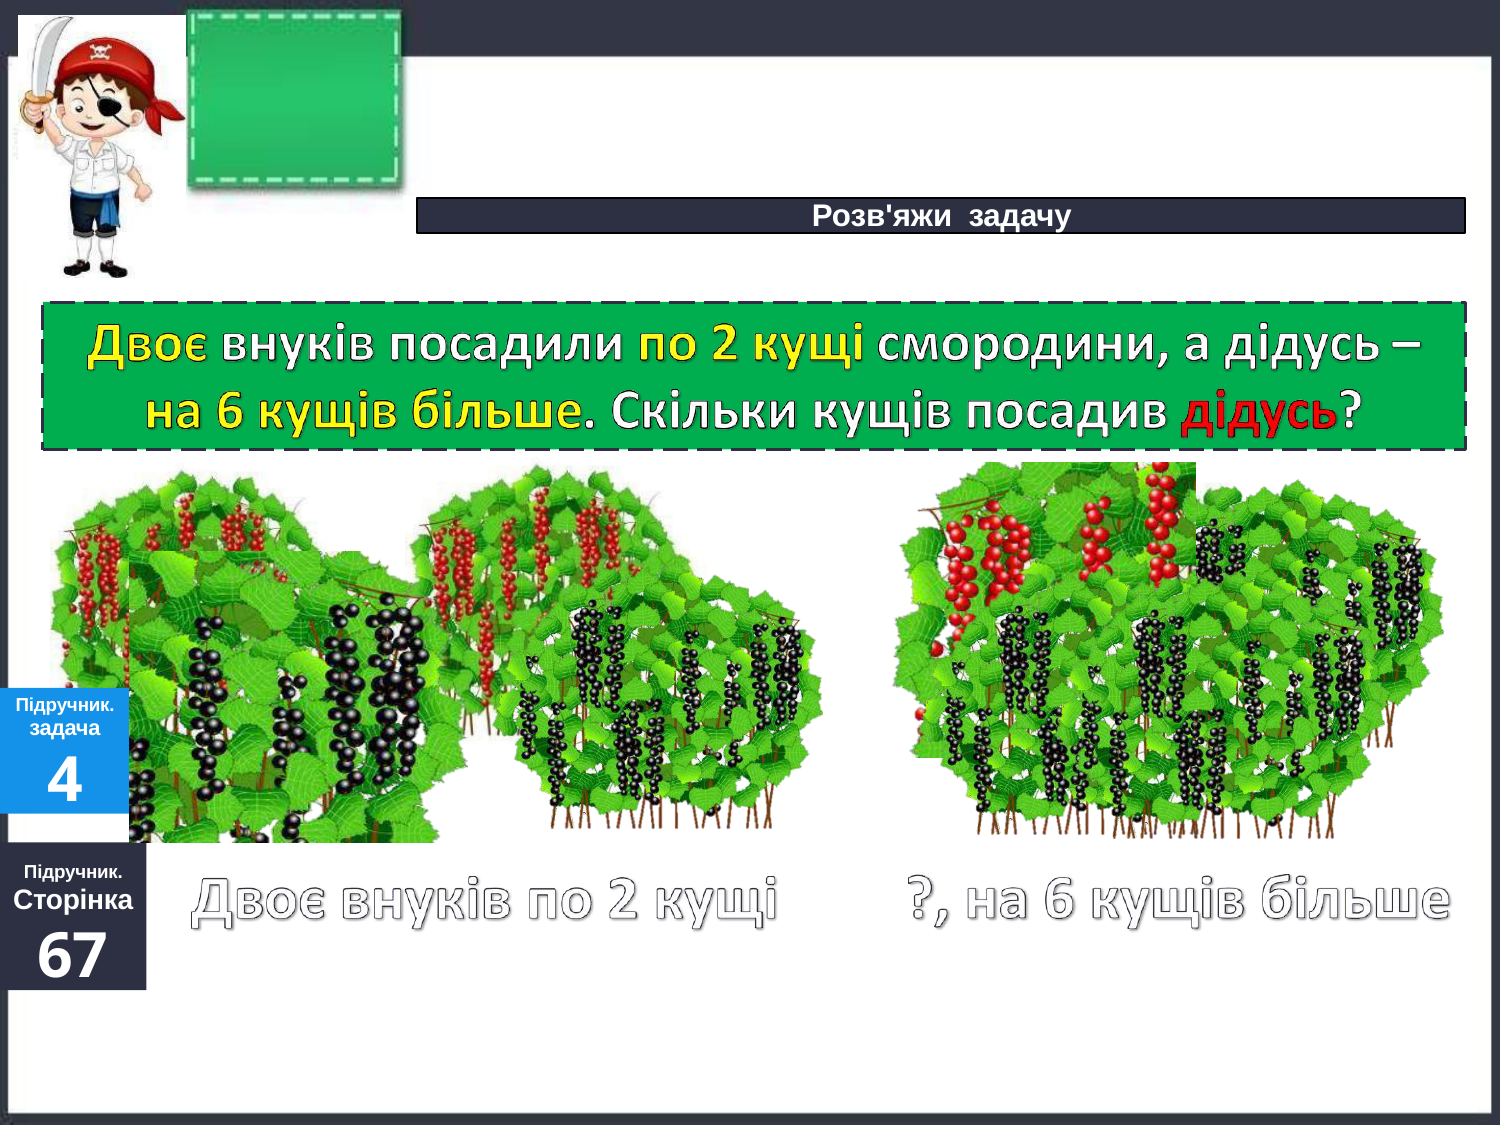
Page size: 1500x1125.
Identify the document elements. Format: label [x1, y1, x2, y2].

text_box [41, 300, 1468, 847]
picture [0, 0, 1500, 1125]
text_box [905, 871, 1454, 934]
text_box [189, 873, 780, 934]
